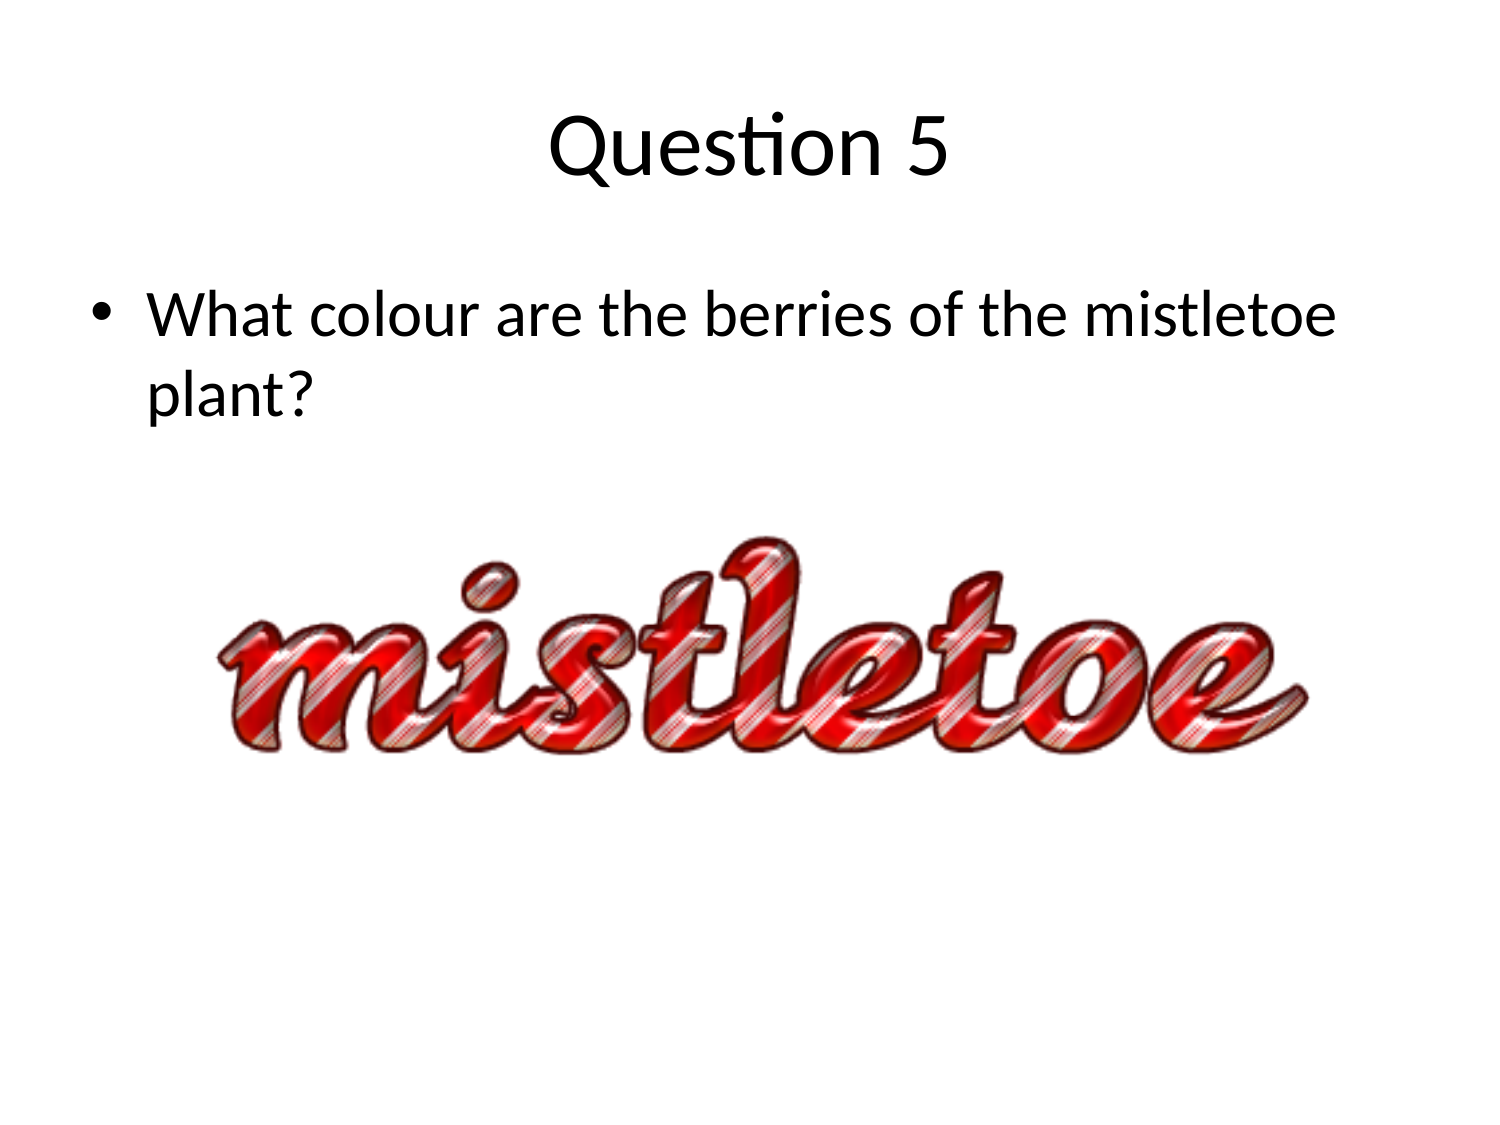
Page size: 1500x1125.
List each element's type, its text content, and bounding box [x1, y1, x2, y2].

picture [194, 514, 1331, 776]
title Question 5 [75, 45, 1425, 233]
list What colour are the berries of the mistletoe plant? [75, 262, 1425, 1005]
